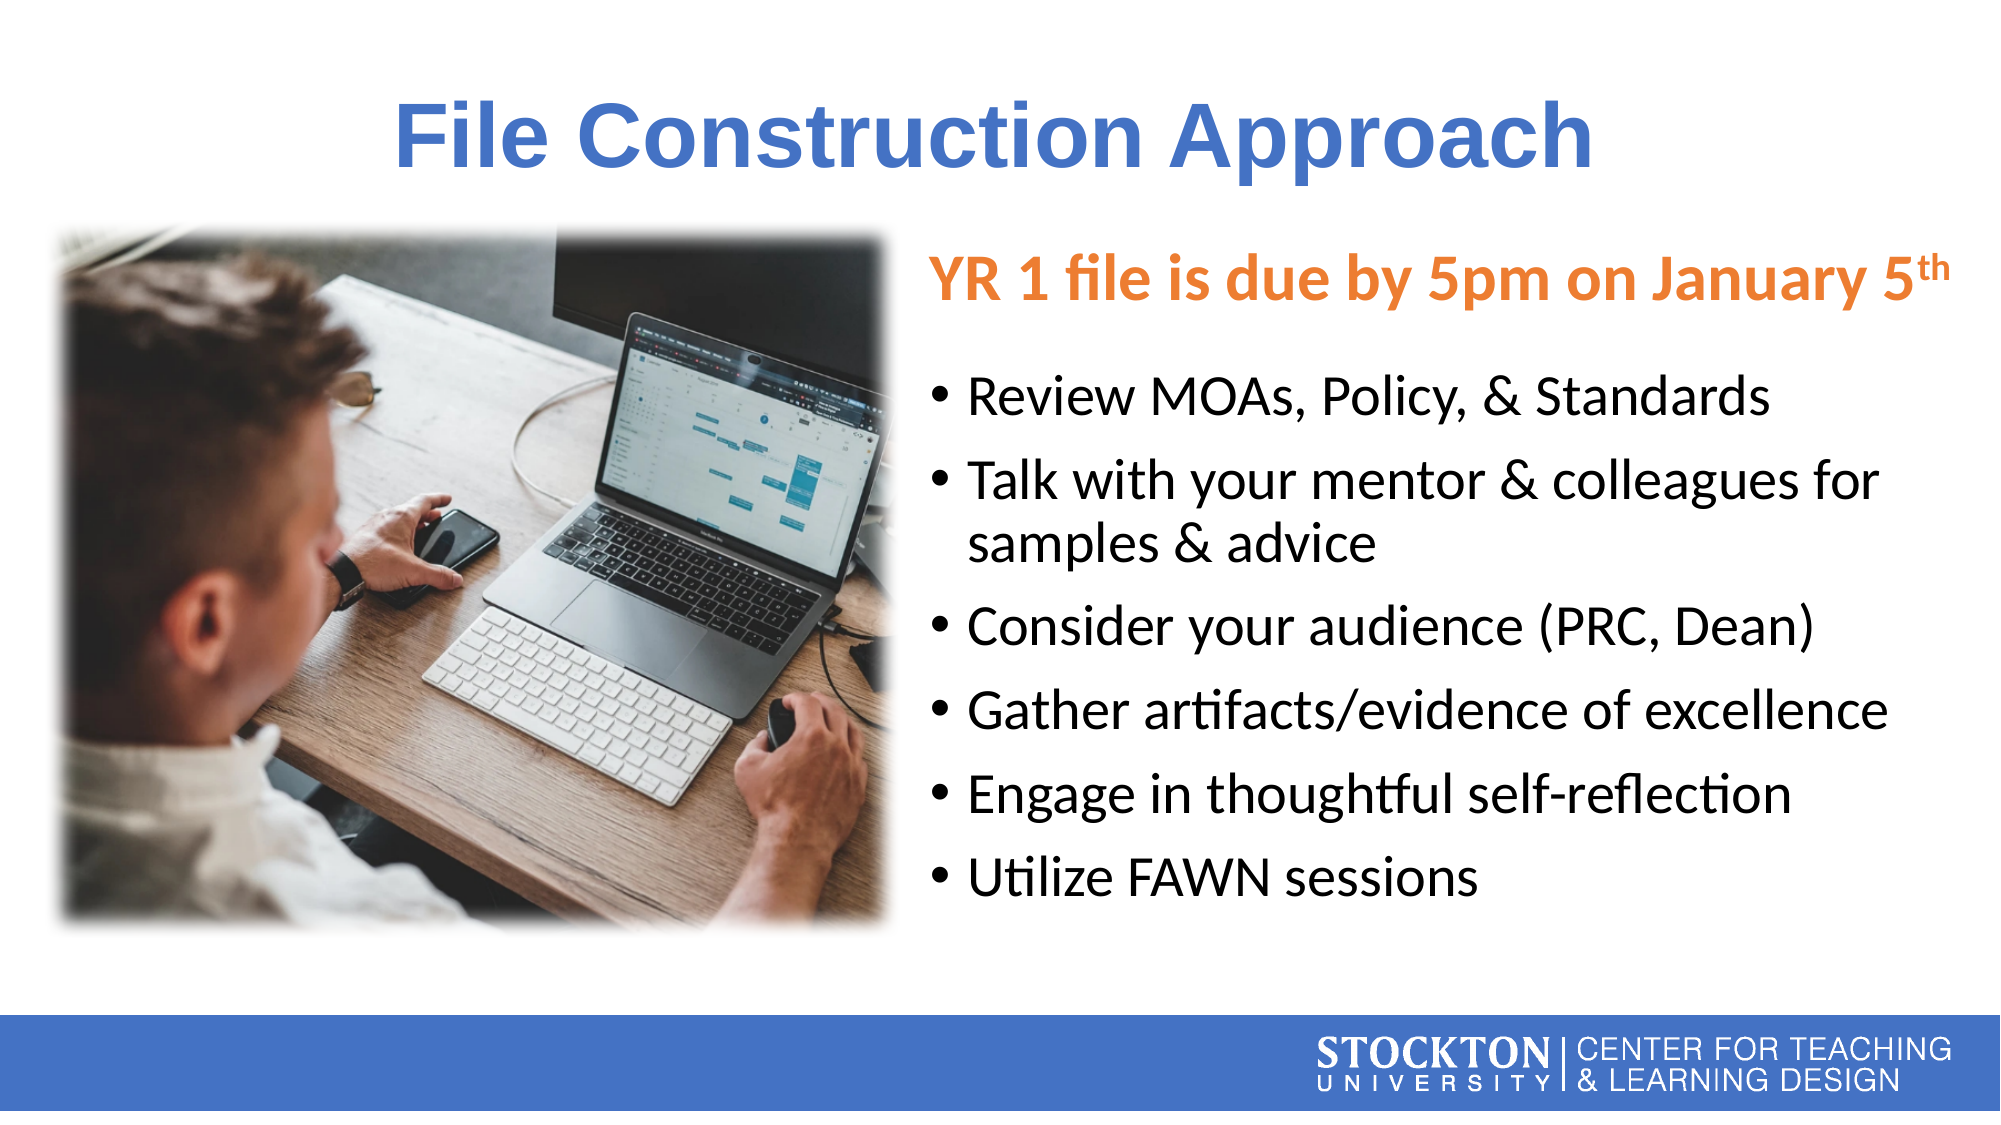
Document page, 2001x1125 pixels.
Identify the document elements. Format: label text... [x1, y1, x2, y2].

title File Construction Approach [137, 59, 1853, 216]
picture [1283, 1011, 1976, 1115]
text_box [0, 1015, 1283, 1111]
text_box [1976, 1015, 2000, 1111]
picture [45, 220, 900, 940]
list YR 1 file is due by 5pm on January 5th Review MOAs, Policy, & Standards Talk with your mentor & colleagues for samples & advice Consider your audience (PRC, Dean) Gather artifacts/evidence of excellence Engage in thoughtful self-reflection Utilize FAWN sessions [914, 235, 1976, 1007]
